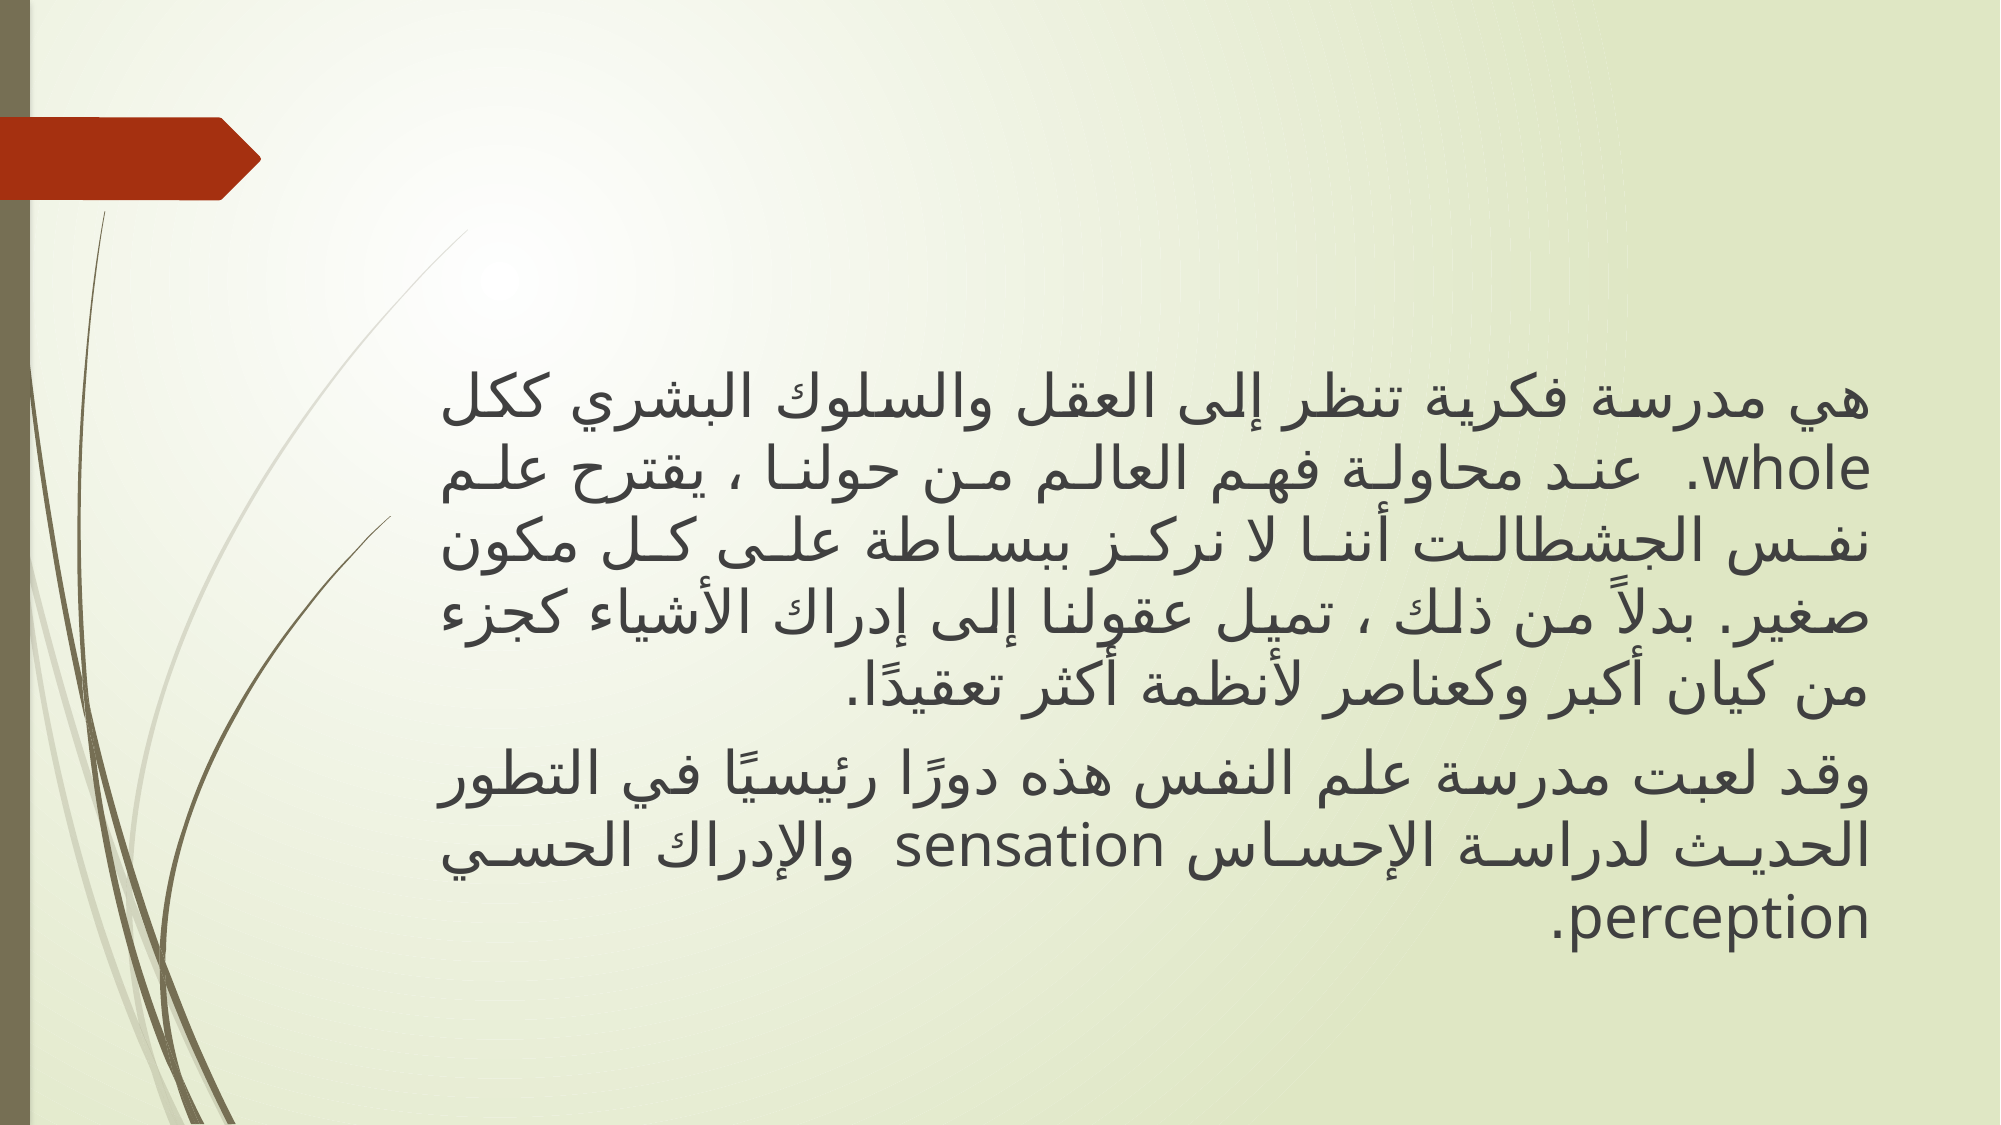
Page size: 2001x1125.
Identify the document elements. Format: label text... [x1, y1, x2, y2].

list هي مدرسة فكرية تنظر إلى العقل والسلوك البشري ككل whole. عند محاولة فهم العالم من حولنا ، يقترح علم نفس الجشطالت أننا لا نركز ببساطة على كل مكون صغير. بدلاً من ذلك ، تميل عقولنا إلى إدراك الأشياء كجزء من كيان أكبر وكعناصر لأنظمة أكثر تعقيدًا. وقد لعبت مدرسة علم النفس هذه دورًا رئيسيًا في التطور الحديث لدراسة الإحساس sensation والإدراك الحسي perception. [424, 350, 1888, 970]
